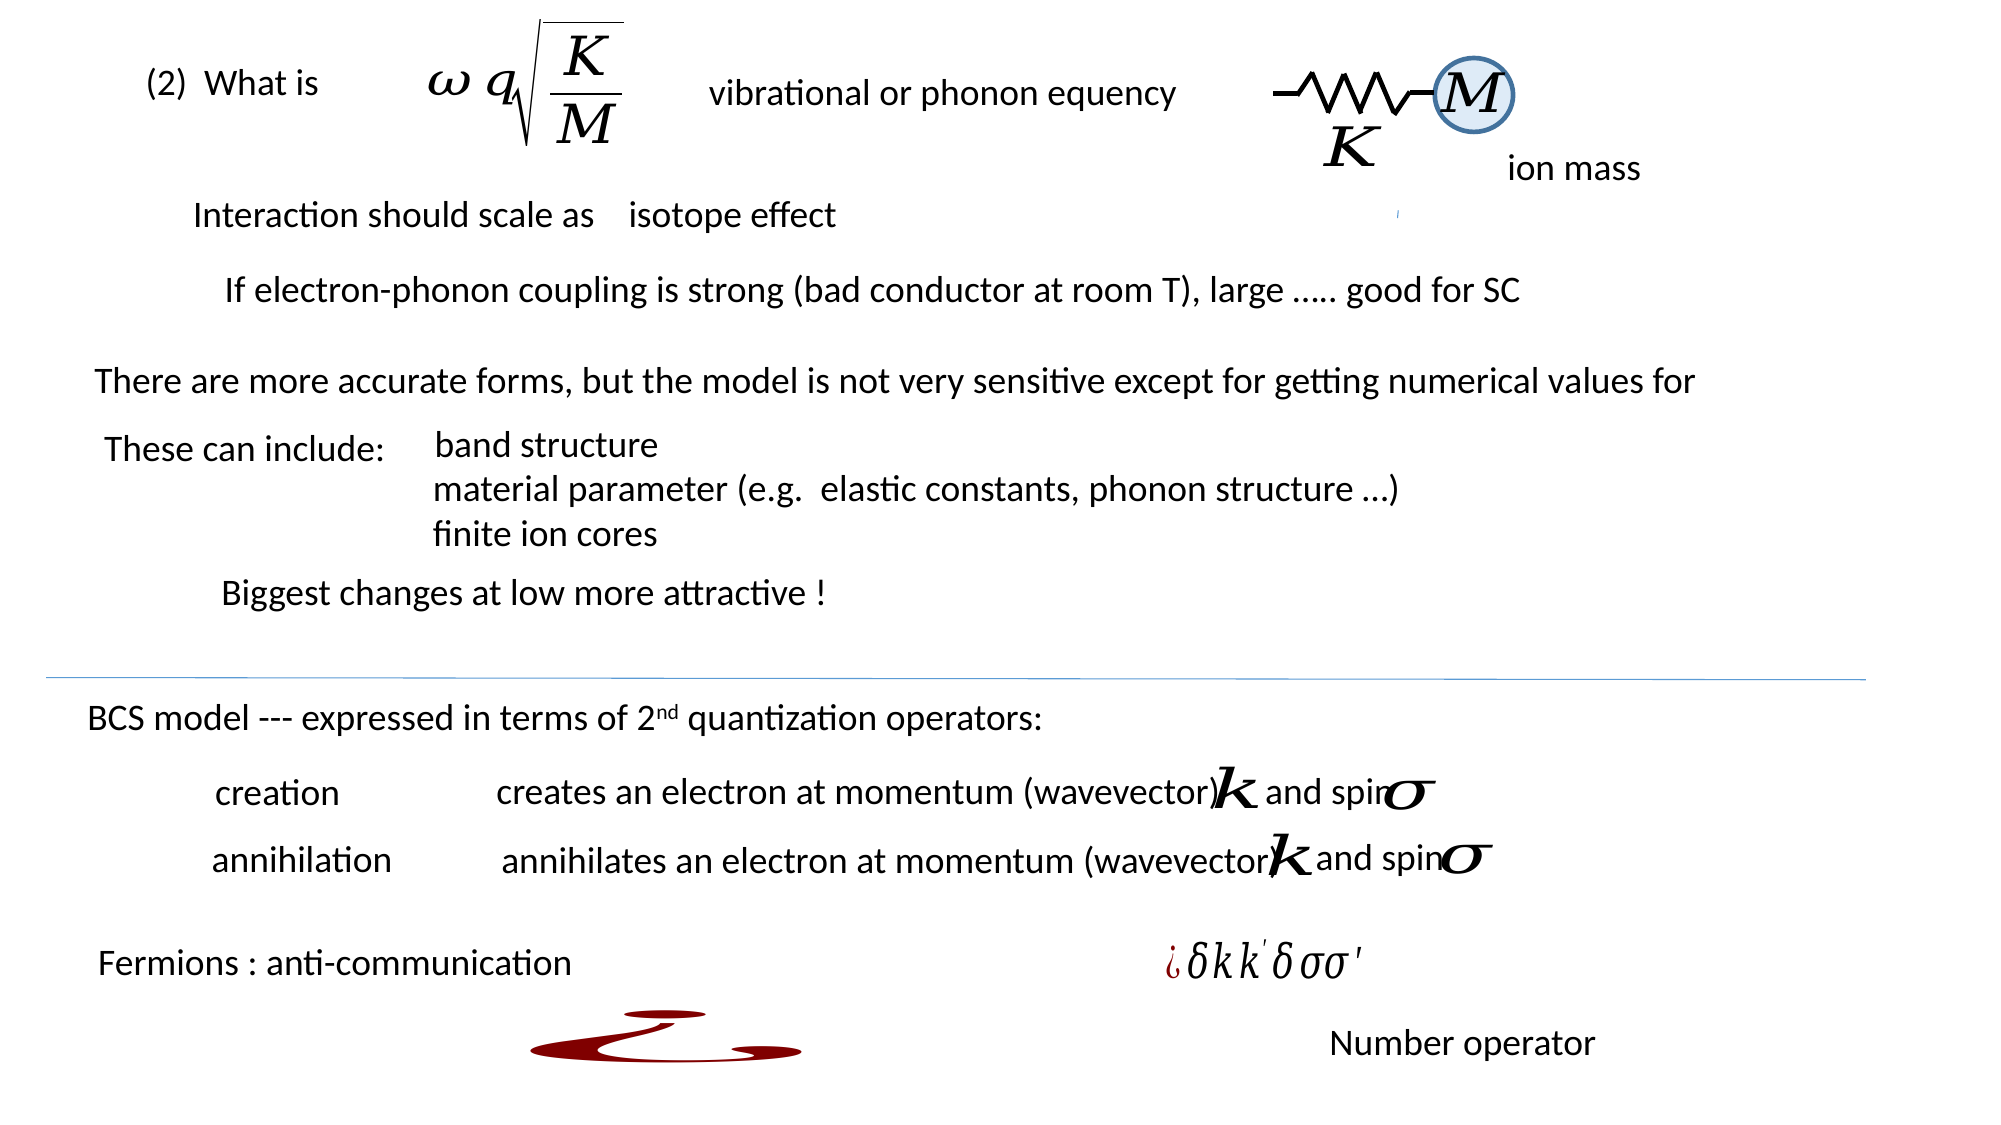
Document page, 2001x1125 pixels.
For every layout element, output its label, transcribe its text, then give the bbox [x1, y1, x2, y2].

text_box ion mass [1492, 135, 1657, 196]
text_box [63, 210, 1536, 406]
text_box material parameter (e.g. elastic constants, phonon structure …) finite ion cores [418, 456, 1609, 562]
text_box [477, 825, 1501, 889]
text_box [1273, 72, 1435, 115]
text_box [1435, 56, 1515, 133]
text_box These can include: [89, 416, 409, 477]
text_box BCS model --- expressed in terms of 2nd quantization operators: [72, 685, 1220, 746]
text_box Fermions : anti-communication [83, 930, 597, 991]
text_box vibrational or phonon equency [694, 60, 1193, 121]
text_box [477, 759, 1443, 823]
text_box band structure [419, 412, 683, 473]
